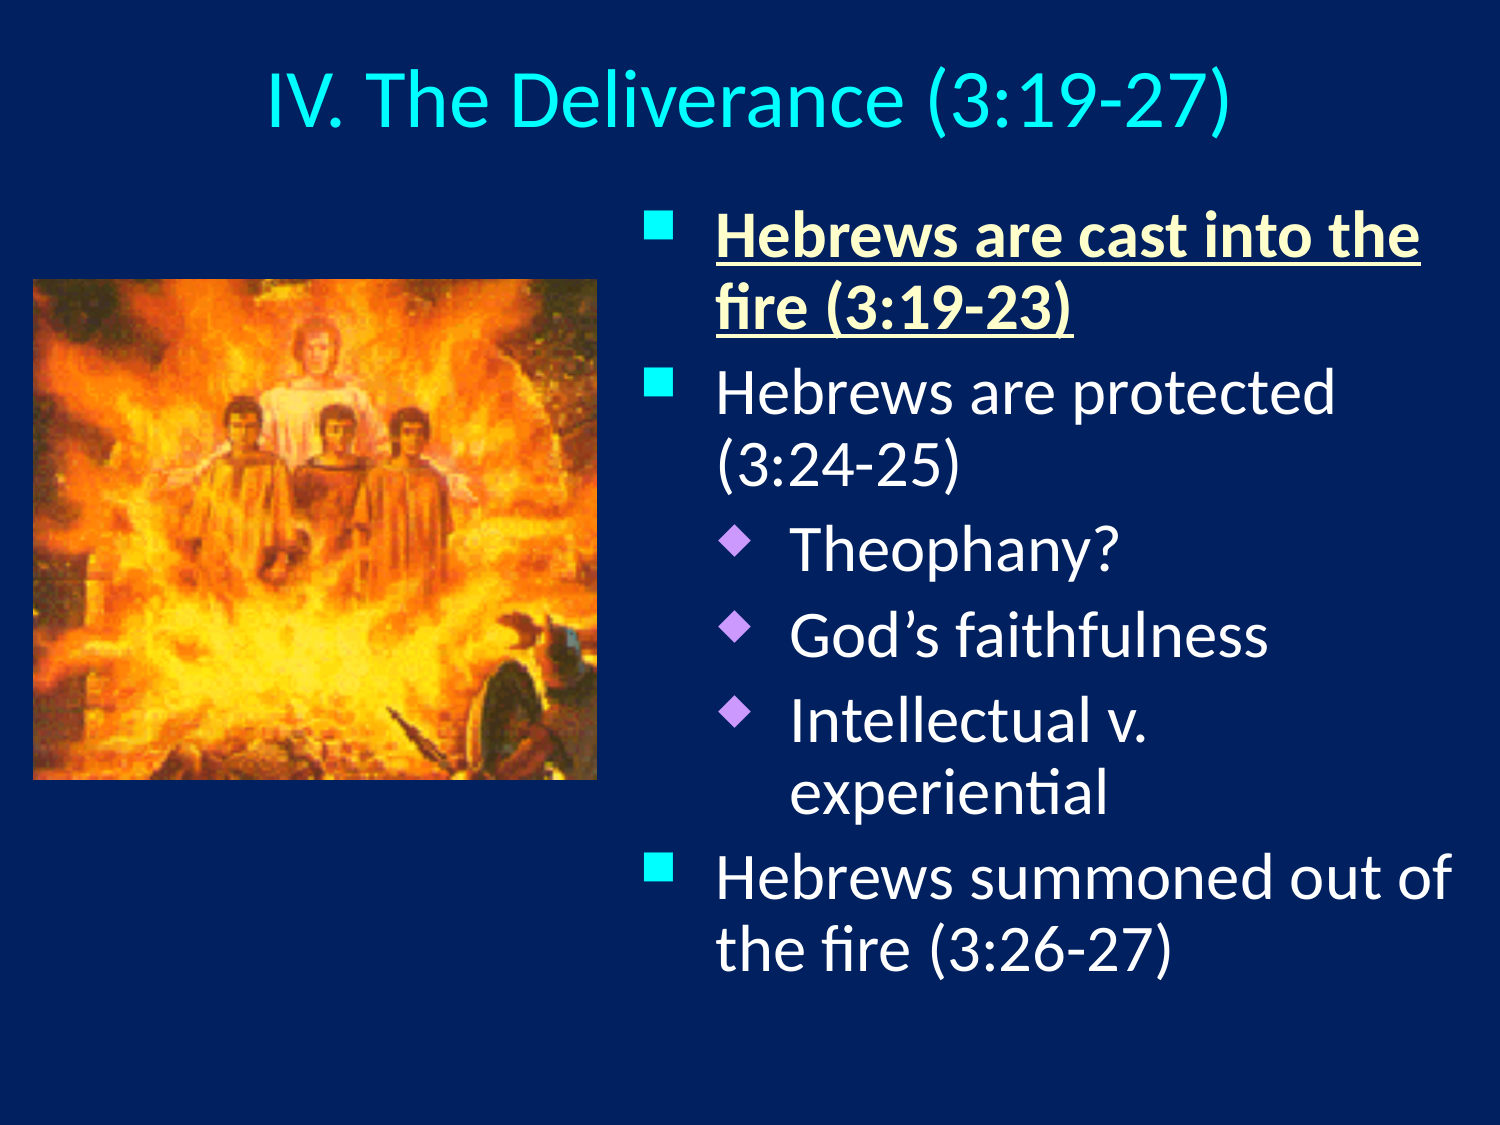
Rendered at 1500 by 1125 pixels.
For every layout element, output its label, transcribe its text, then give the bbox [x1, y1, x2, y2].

title IV. The Deliverance (3:19-27) [112, 37, 1388, 150]
list Hebrews are cast into the fire (3:19-23) Hebrews are protected (3:24-25) Theophany? God’s faithfulness Intellectual v. experiential Hebrews summoned out of the fire (3:26-27) [624, 192, 1476, 1026]
picture [33, 279, 597, 780]
